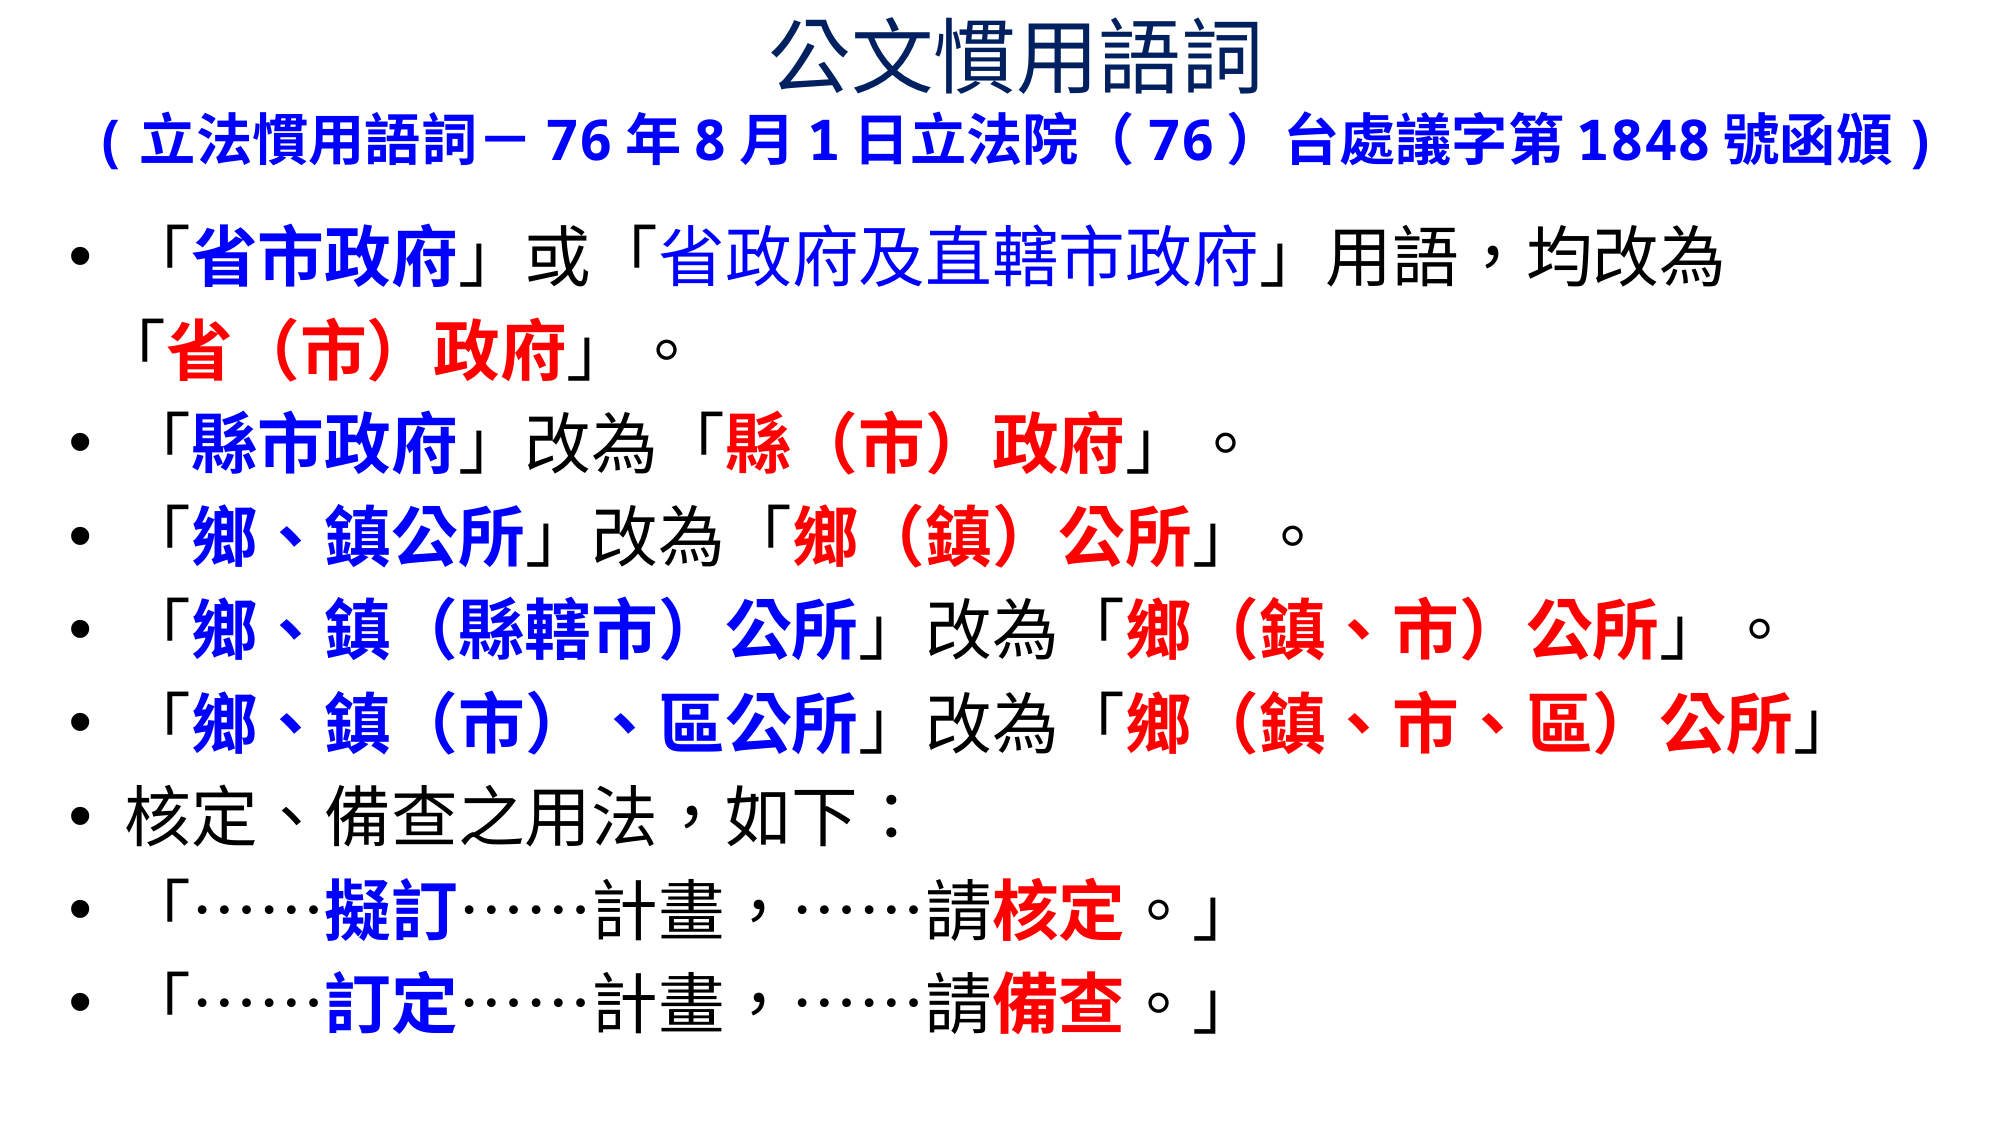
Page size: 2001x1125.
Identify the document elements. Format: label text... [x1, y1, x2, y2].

title 公文慣用語詞 (立法慣用語詞－76年8月1日立法院（76）台處議字第1848號函頒) [71, 25, 1961, 182]
list 「省市政府」或「省政府及直轄市政府」用語，均改為 「省（市）政府」。 「縣市政府」改為「縣（市）政府」。 「鄉、鎮公所」改為「鄉（鎮）公所」。 「鄉、鎮（縣轄市）公所」改為「鄉（鎮、市）公所」。 「鄉、鎮（市）、區公所」改為「鄉（鎮、市、區）公所」 核定、備查之用法，如下： 「……擬訂……計畫，……請核定。」 「……訂定……計畫，……請備查。」 [53, 207, 1925, 1073]
